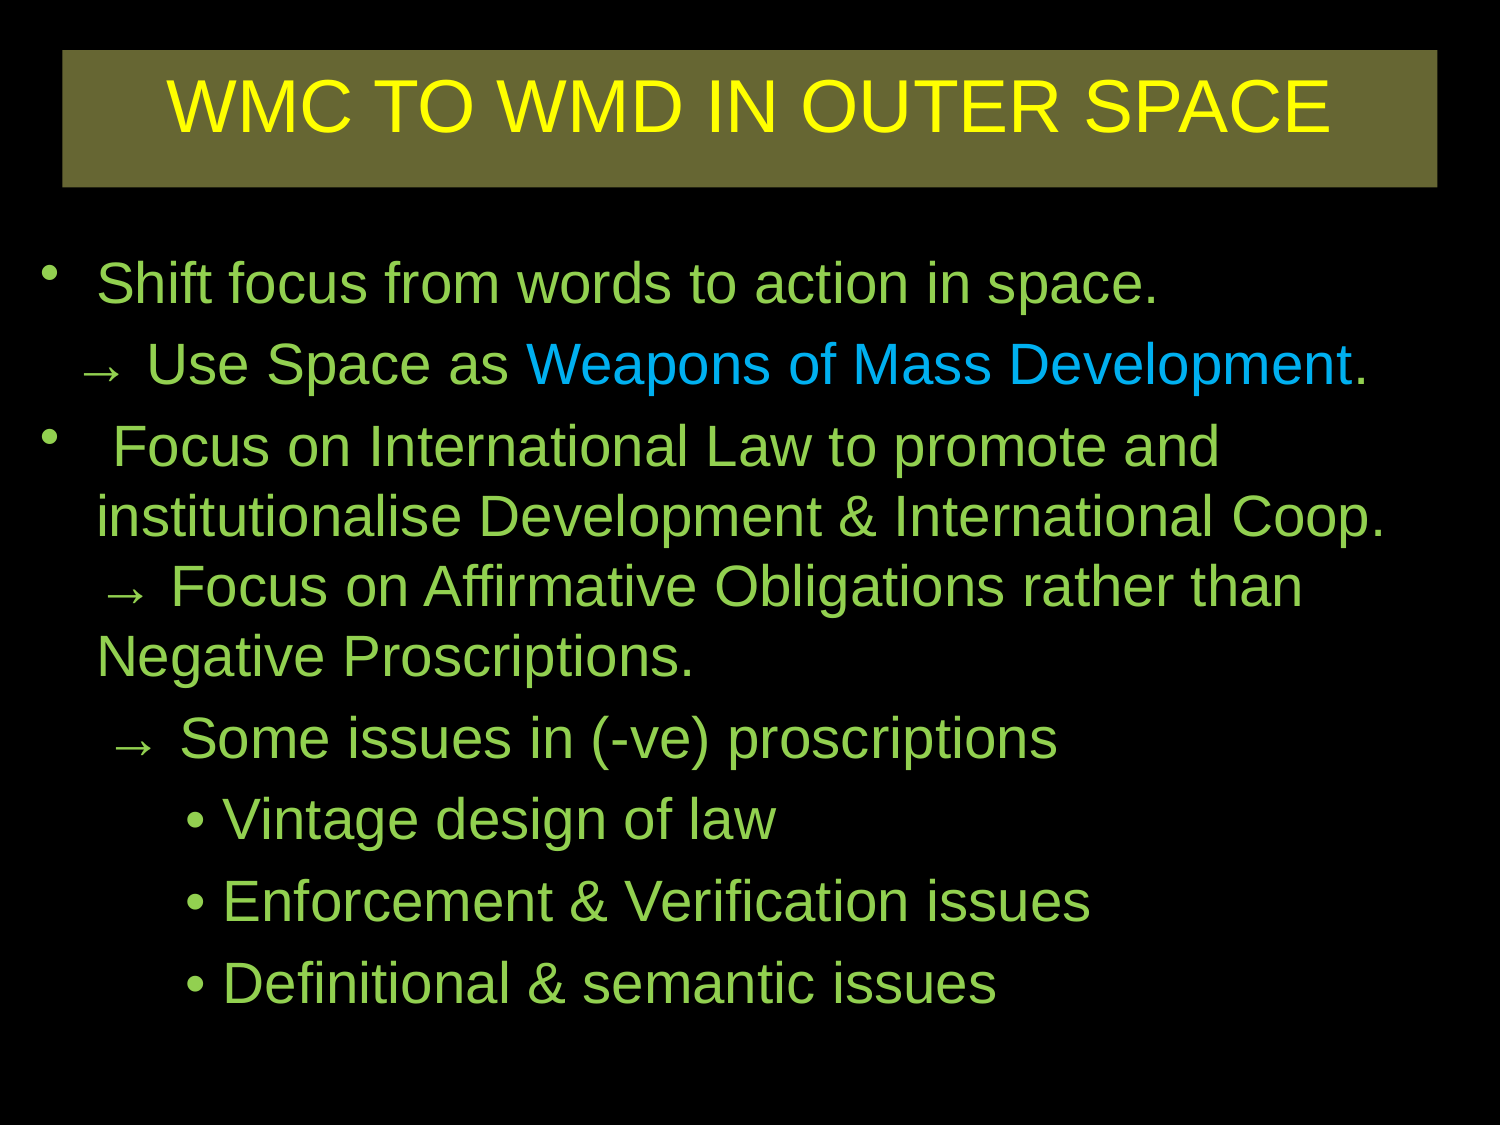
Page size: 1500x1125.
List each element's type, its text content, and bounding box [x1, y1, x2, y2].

list Shift focus from words to action in space. → Use Space as Weapons of Mass Development. Focus on International Law to promote and institutionalise Development & International Coop. → Focus on Affirmative Obligations rather than Negative Proscriptions. → Some issues in (-ve) proscriptions • Vintage design of law • Enforcement & Verification issues • Definitional & semantic issues [24, 237, 1463, 1043]
title WMC TO WMD IN OUTER SPACE [62, 50, 1438, 188]
